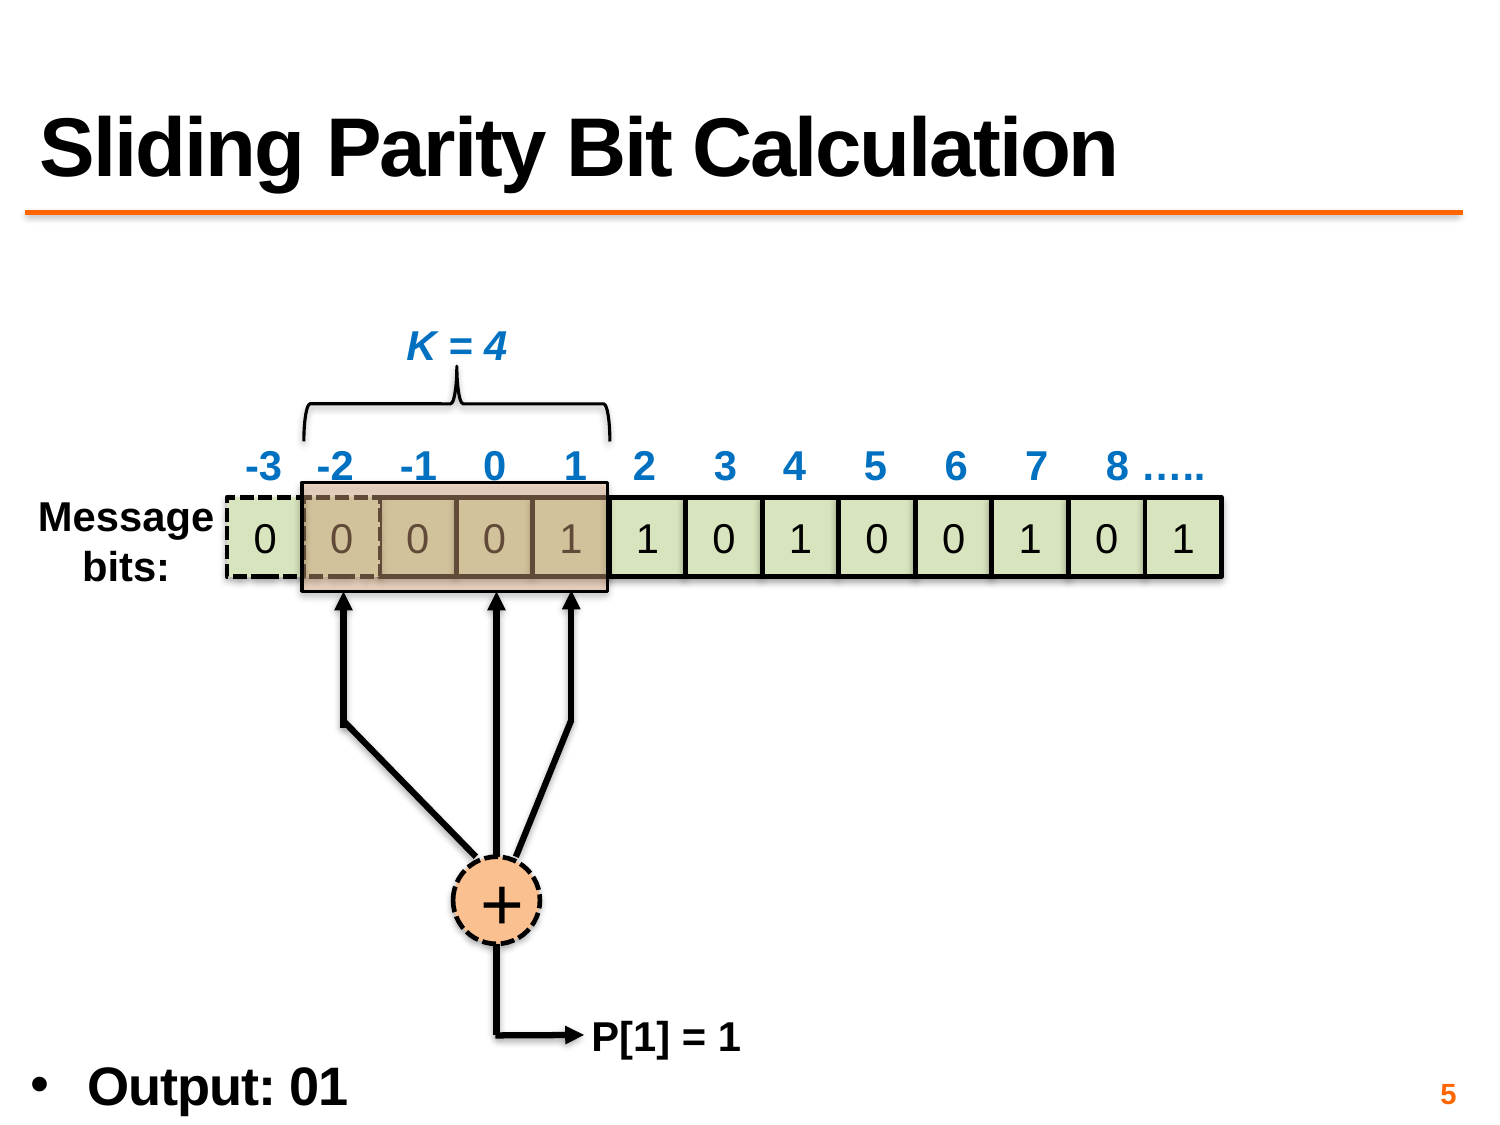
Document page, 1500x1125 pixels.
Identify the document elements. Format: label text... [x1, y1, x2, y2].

text_box 1 [1144, 497, 1222, 578]
text_box 1 [991, 497, 1066, 578]
text_box 0 [685, 497, 759, 578]
text_box 0 [838, 497, 913, 578]
text_box 0 [915, 497, 989, 578]
text_box 0 [1068, 497, 1142, 578]
text_box -3 -2 -1 0 1 2 3 4 5 6 7 8 ….. [230, 431, 1231, 497]
text_box [301, 482, 608, 592]
text_box Message bits: [22, 482, 230, 597]
slide_number 5 [1295, 1074, 1463, 1110]
text_box + [452, 856, 541, 945]
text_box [515, 719, 572, 857]
title Sliding Parity Bit Calculation [24, 24, 1463, 201]
text_box 0 [230, 497, 296, 578]
list Output: 01 [24, 1057, 1295, 1123]
text_box 1 [613, 497, 683, 578]
text_box [300, 377, 613, 431]
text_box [343, 720, 477, 857]
text_box P[1] = 1 [576, 1002, 840, 1057]
text_box K = 4 [391, 311, 523, 377]
text_box 1 [762, 497, 836, 578]
